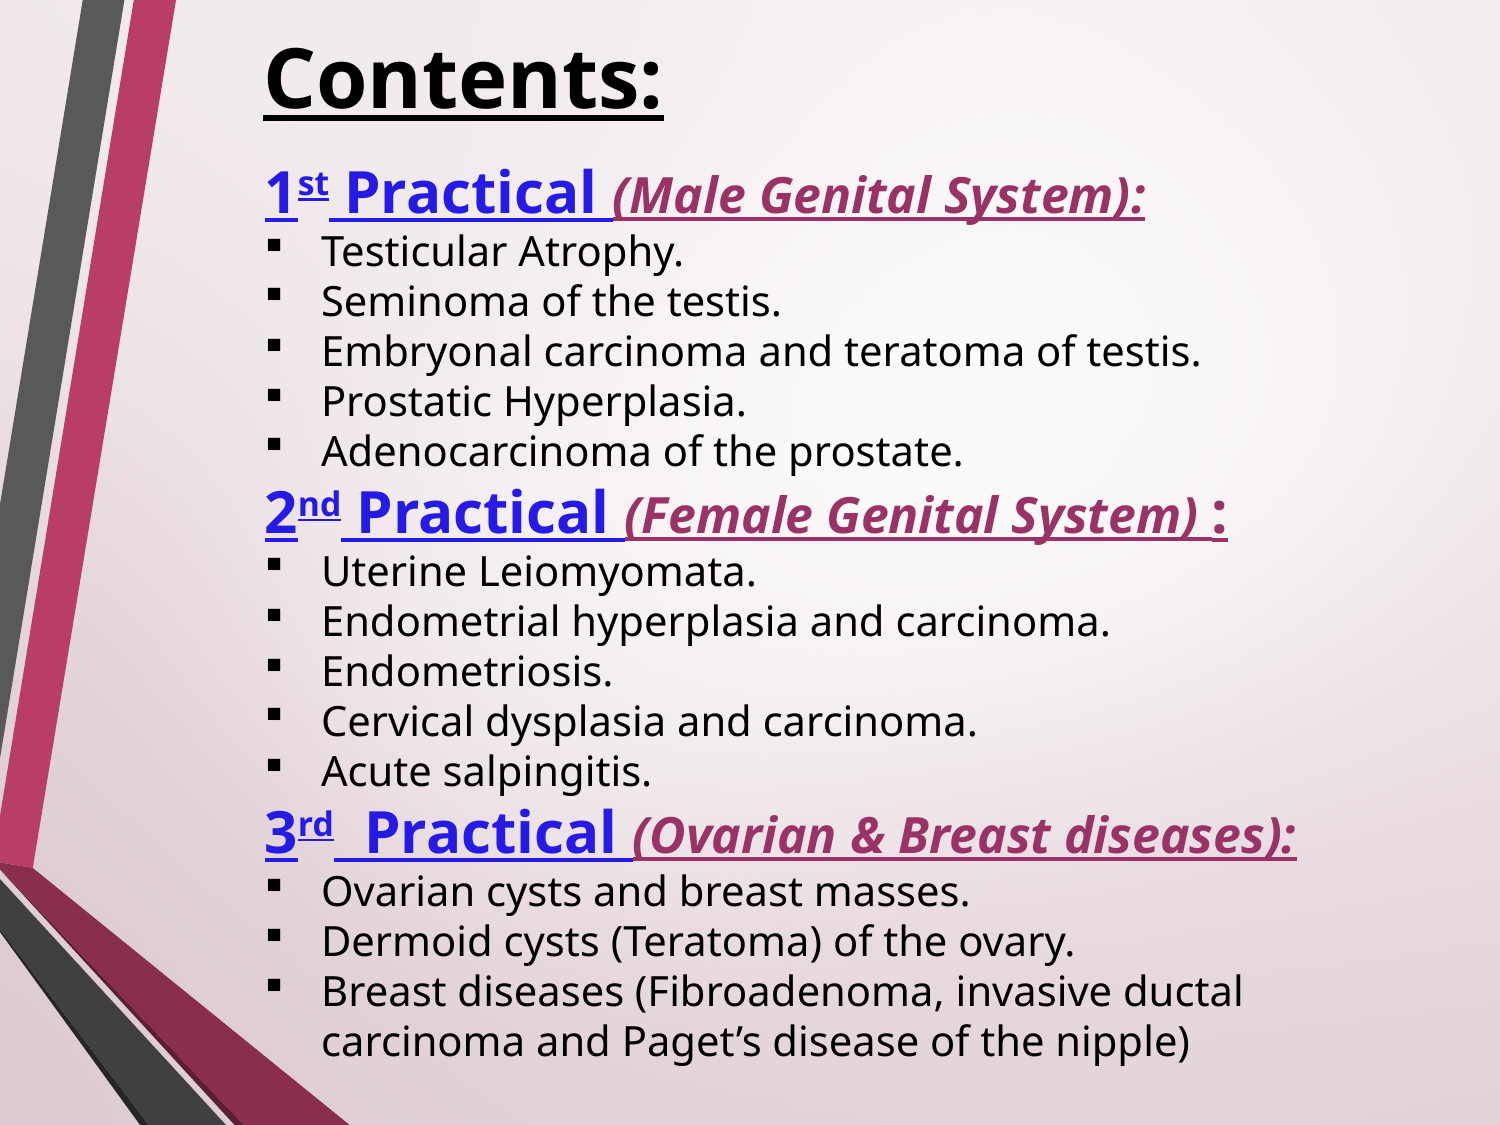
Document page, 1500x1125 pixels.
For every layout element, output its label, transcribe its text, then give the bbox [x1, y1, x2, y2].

title Contents: [248, 0, 799, 150]
text_box 1st Practical (Male Genital System): Testicular Atrophy. Seminoma of the testis. Embryonal carcinoma and teratoma of testis. Prostatic Hyperplasia. Adenocarcinoma of the prostate. 2nd Practical (Female Genital System) : Uterine Leiomyomata. Endometrial hyperplasia and carcinoma. Endometriosis. Cervical dysplasia and carcinoma. Acute salpingitis. 3rd Practical (Ovarian & Breast diseases): Ovarian cysts and breast masses. Dermoid cysts (Teratoma) of the ovary. Breast diseases (Fibroadenoma, invasive ductal carcinoma and Paget’s disease of the nipple) [249, 147, 1438, 1113]
